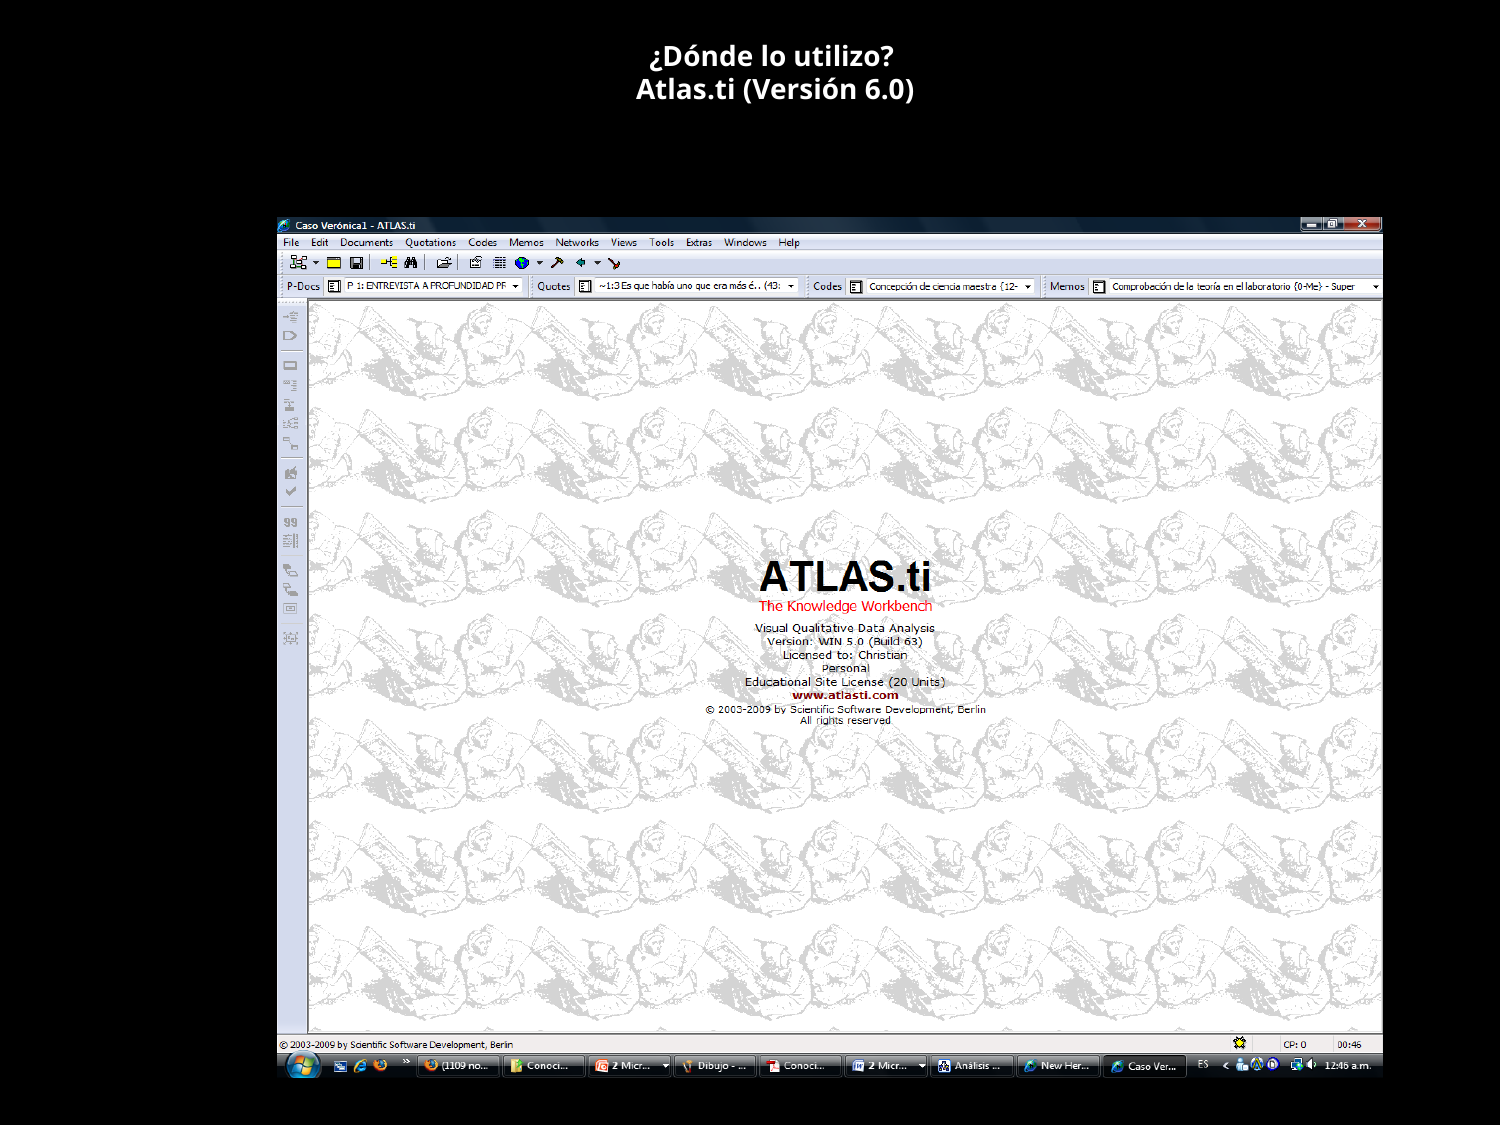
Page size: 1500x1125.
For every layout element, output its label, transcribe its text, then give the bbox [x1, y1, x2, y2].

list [277, 216, 1384, 1079]
title ¿Dónde lo utilizo? Atlas.ti (Versión 6.0) [100, 30, 1451, 113]
